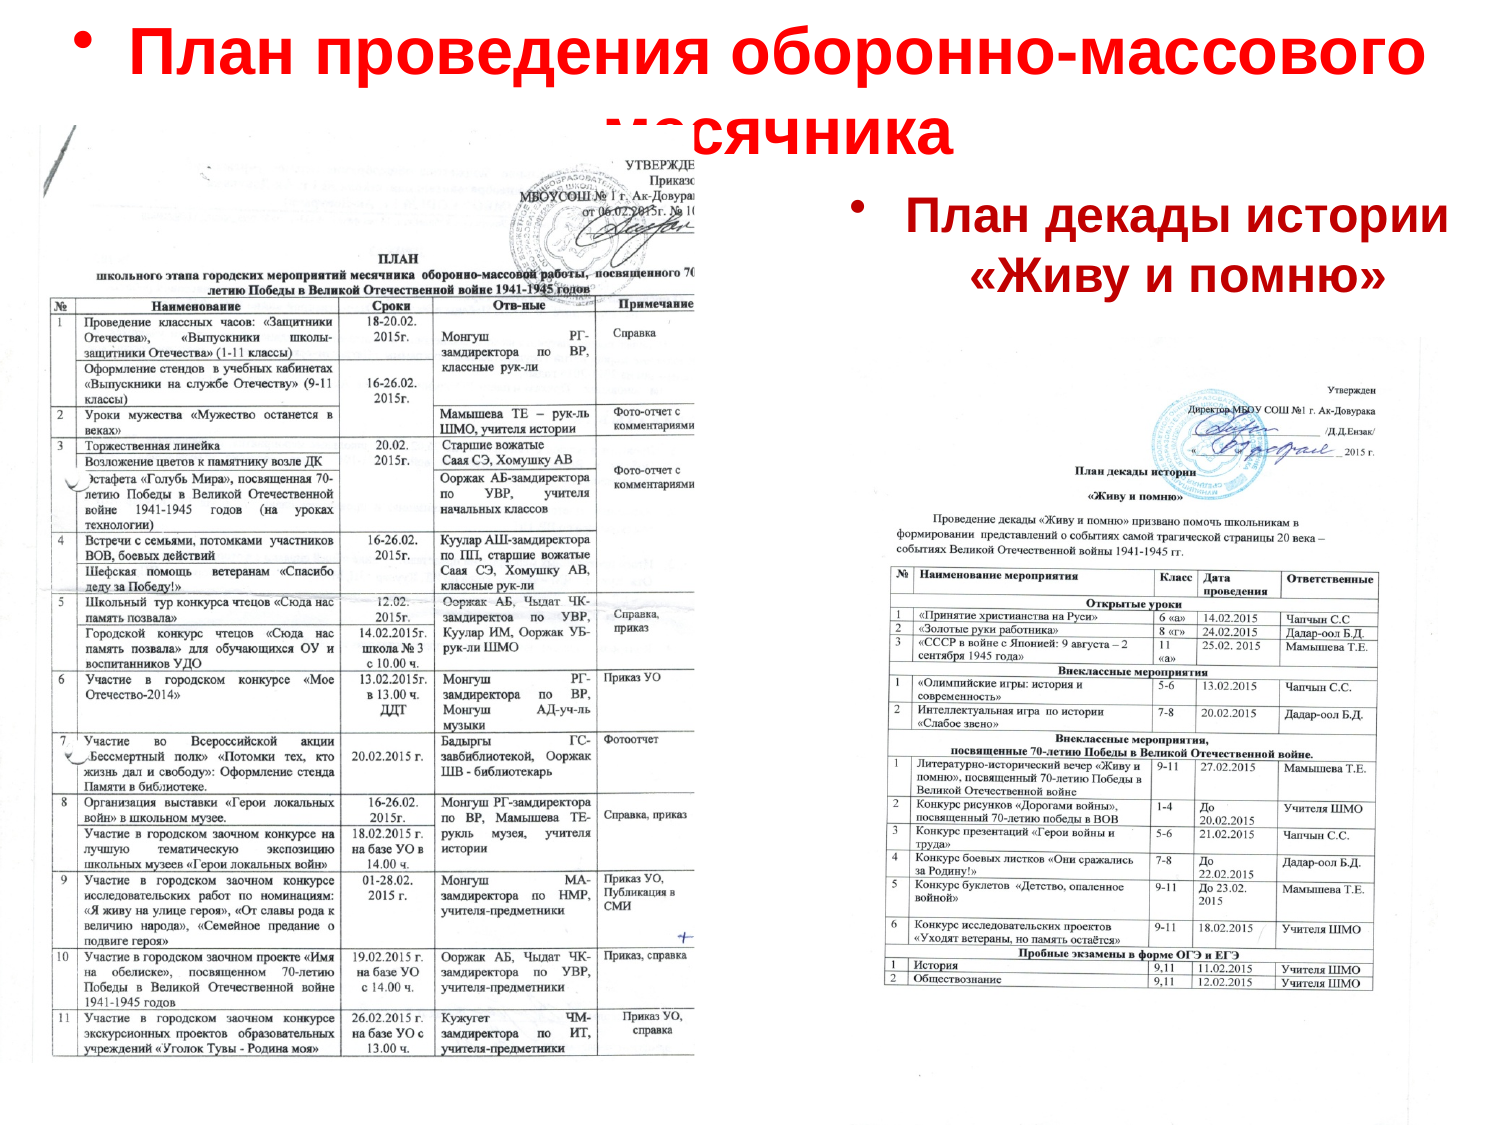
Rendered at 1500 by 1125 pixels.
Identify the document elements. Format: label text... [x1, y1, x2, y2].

text_box План декады истории «Живу и помню» [800, 174, 1500, 350]
picture [0, 124, 695, 1063]
picture [849, 337, 1438, 1125]
list План проведения оборонно-массового месячника [0, 0, 1500, 176]
